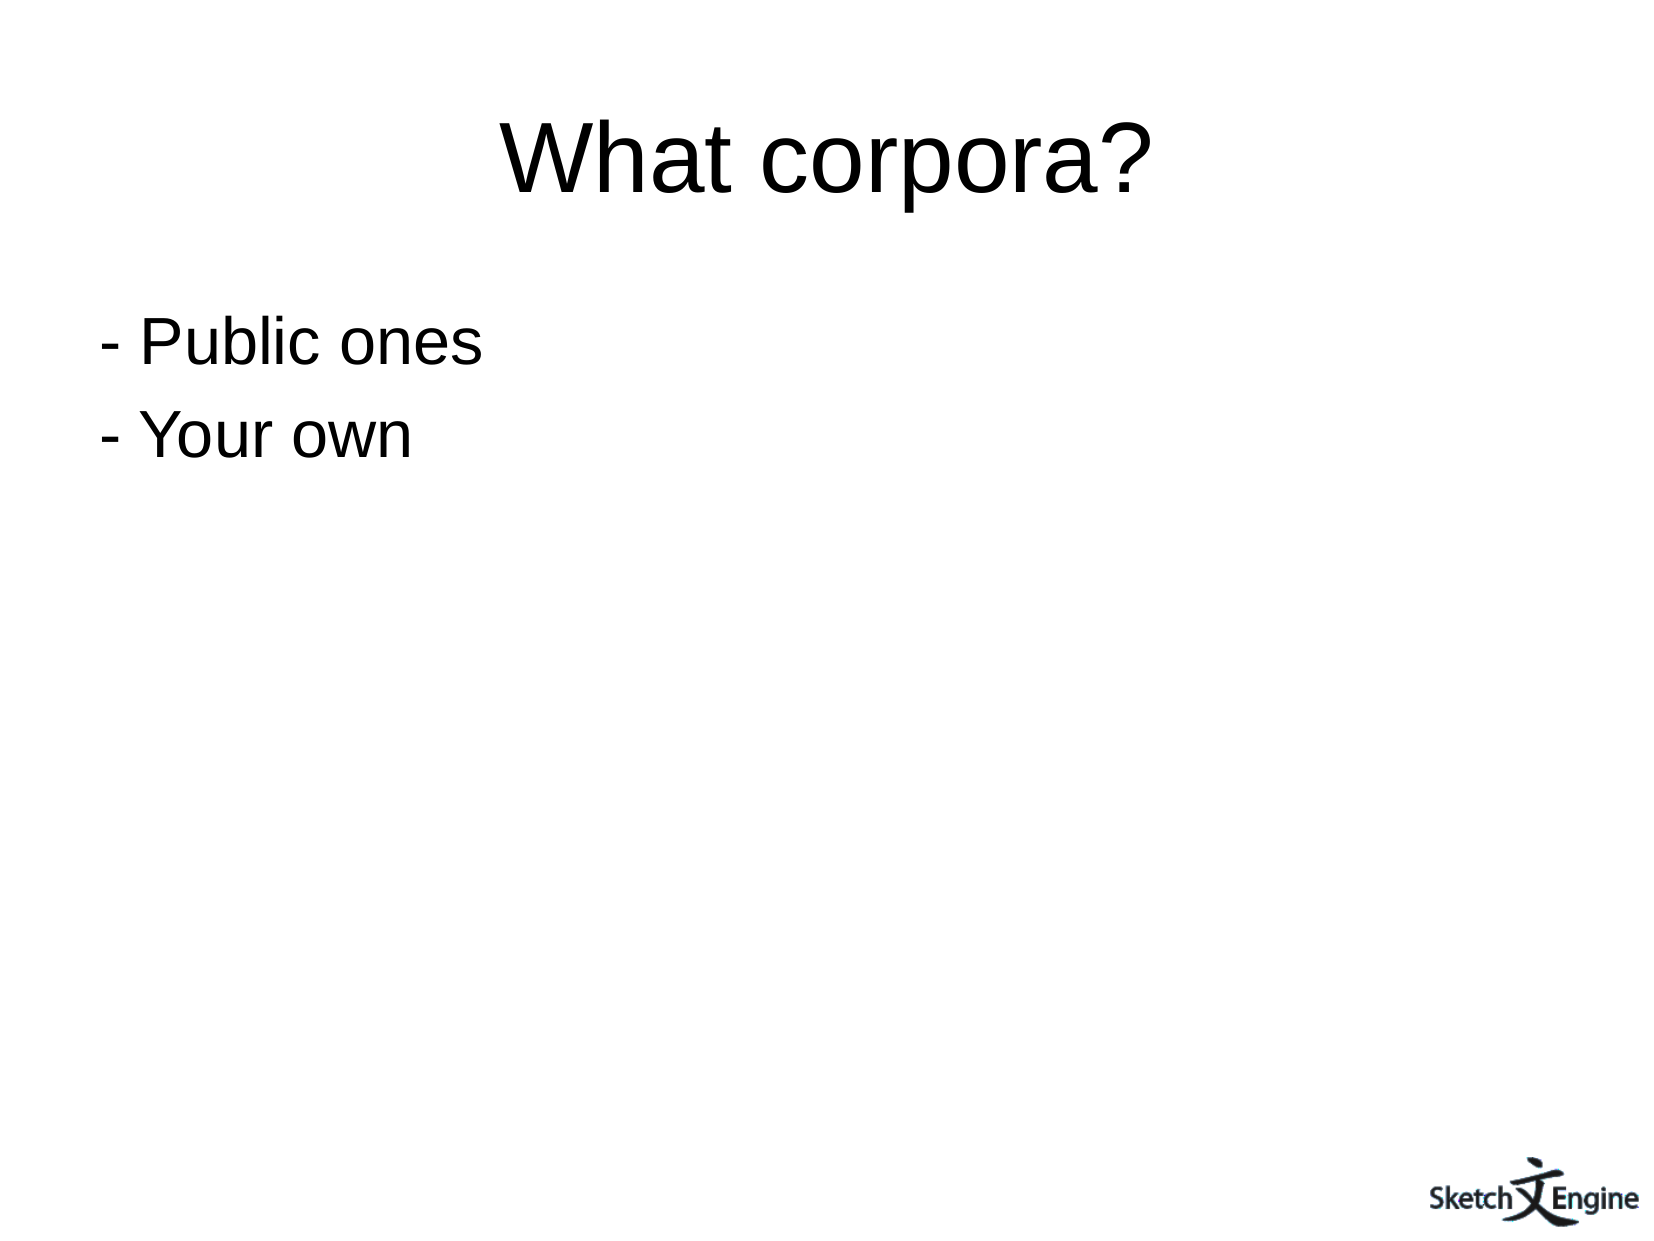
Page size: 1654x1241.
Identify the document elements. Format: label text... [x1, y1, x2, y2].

list - Public ones - Your own [82, 289, 1572, 1108]
picture [1428, 1157, 1641, 1228]
title What corpora? [82, 49, 1572, 257]
